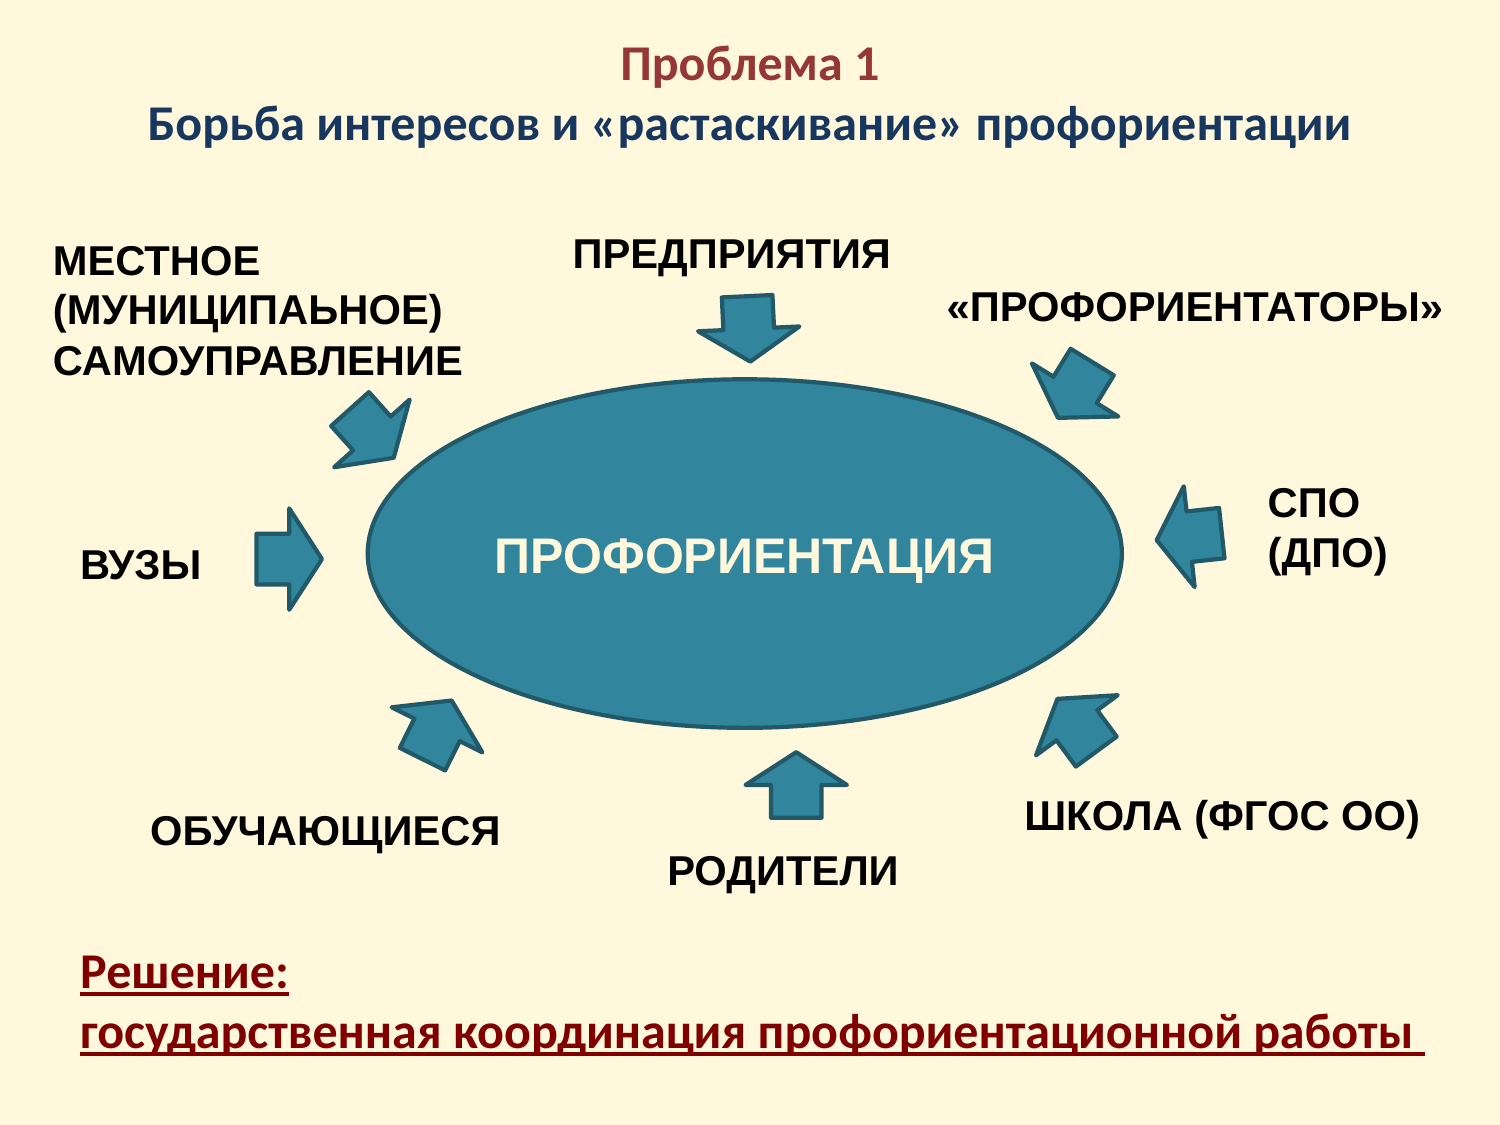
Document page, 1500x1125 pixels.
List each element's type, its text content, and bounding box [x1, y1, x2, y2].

text_box Решение: государственная координация профориентационной работы [64, 905, 1471, 1093]
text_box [37, 219, 1471, 898]
title Проблема 1 Борьба интересов и «растаскивание» профориентации [75, 0, 1425, 185]
